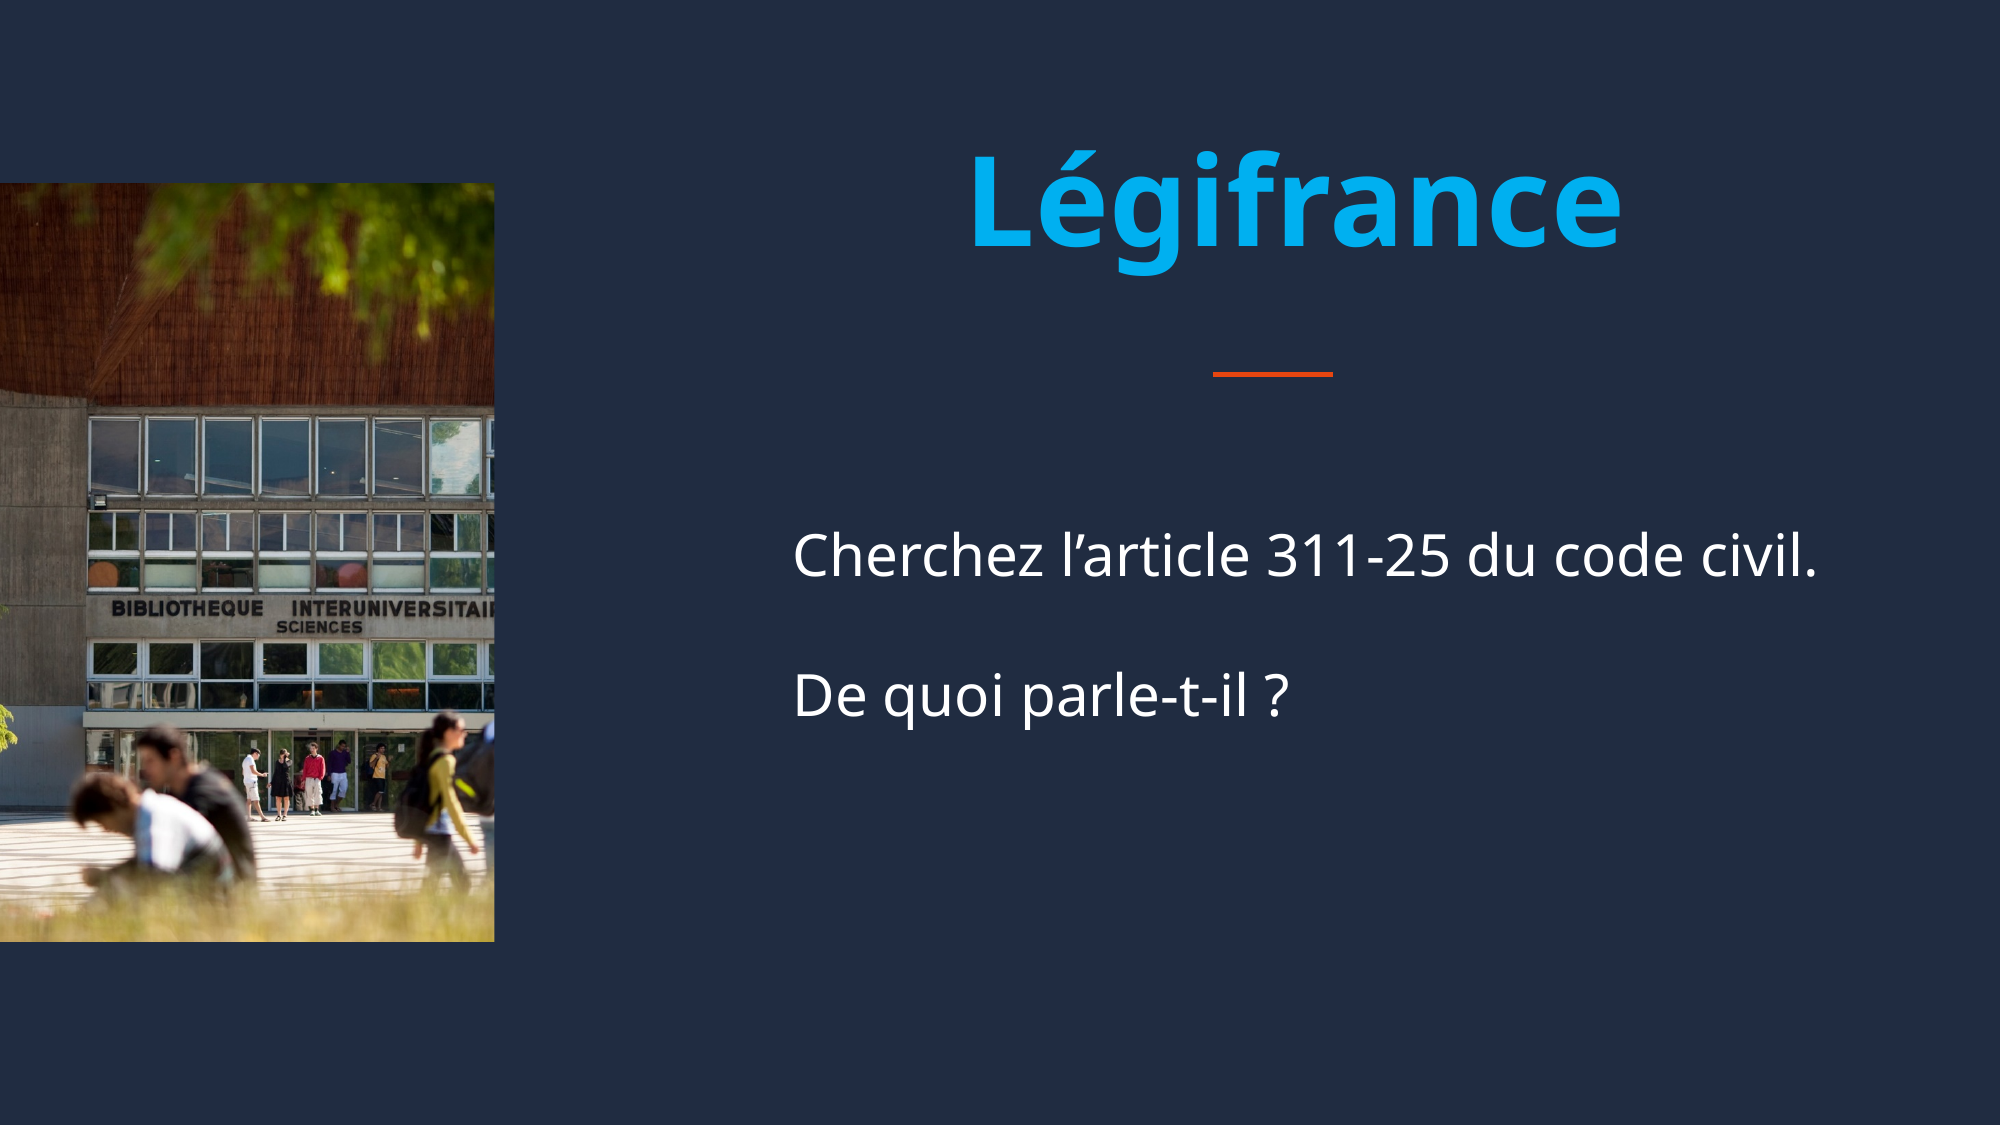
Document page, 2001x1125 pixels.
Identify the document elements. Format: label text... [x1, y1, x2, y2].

title Légifrance [790, 131, 1800, 335]
text_box Cherchez l’article 311-25 du code civil. De quoi parle-t-il ? [777, 510, 1847, 735]
picture [0, 183, 495, 942]
